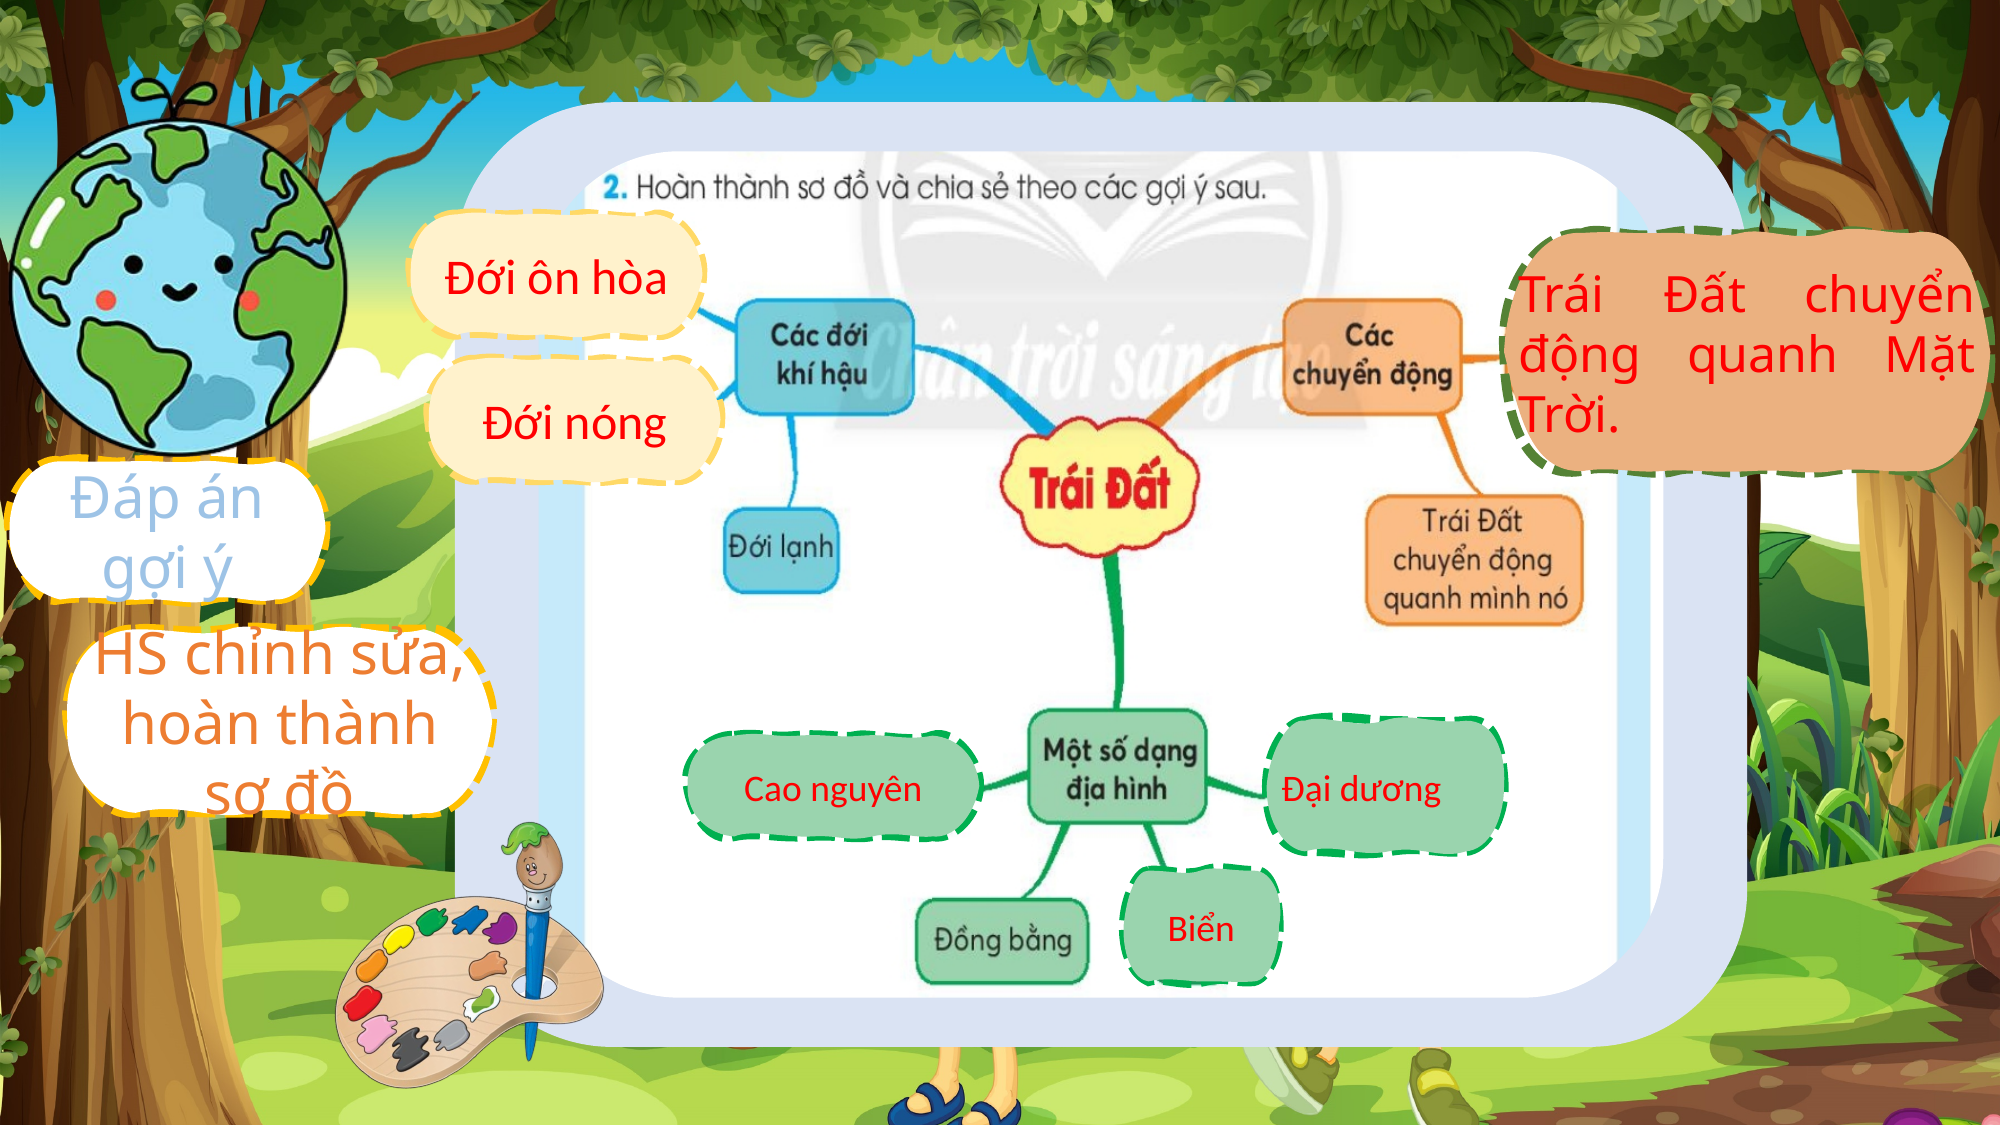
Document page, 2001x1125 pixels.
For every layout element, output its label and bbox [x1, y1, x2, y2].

picture [0, 0, 2000, 1125]
text_box [454, 102, 1748, 1047]
